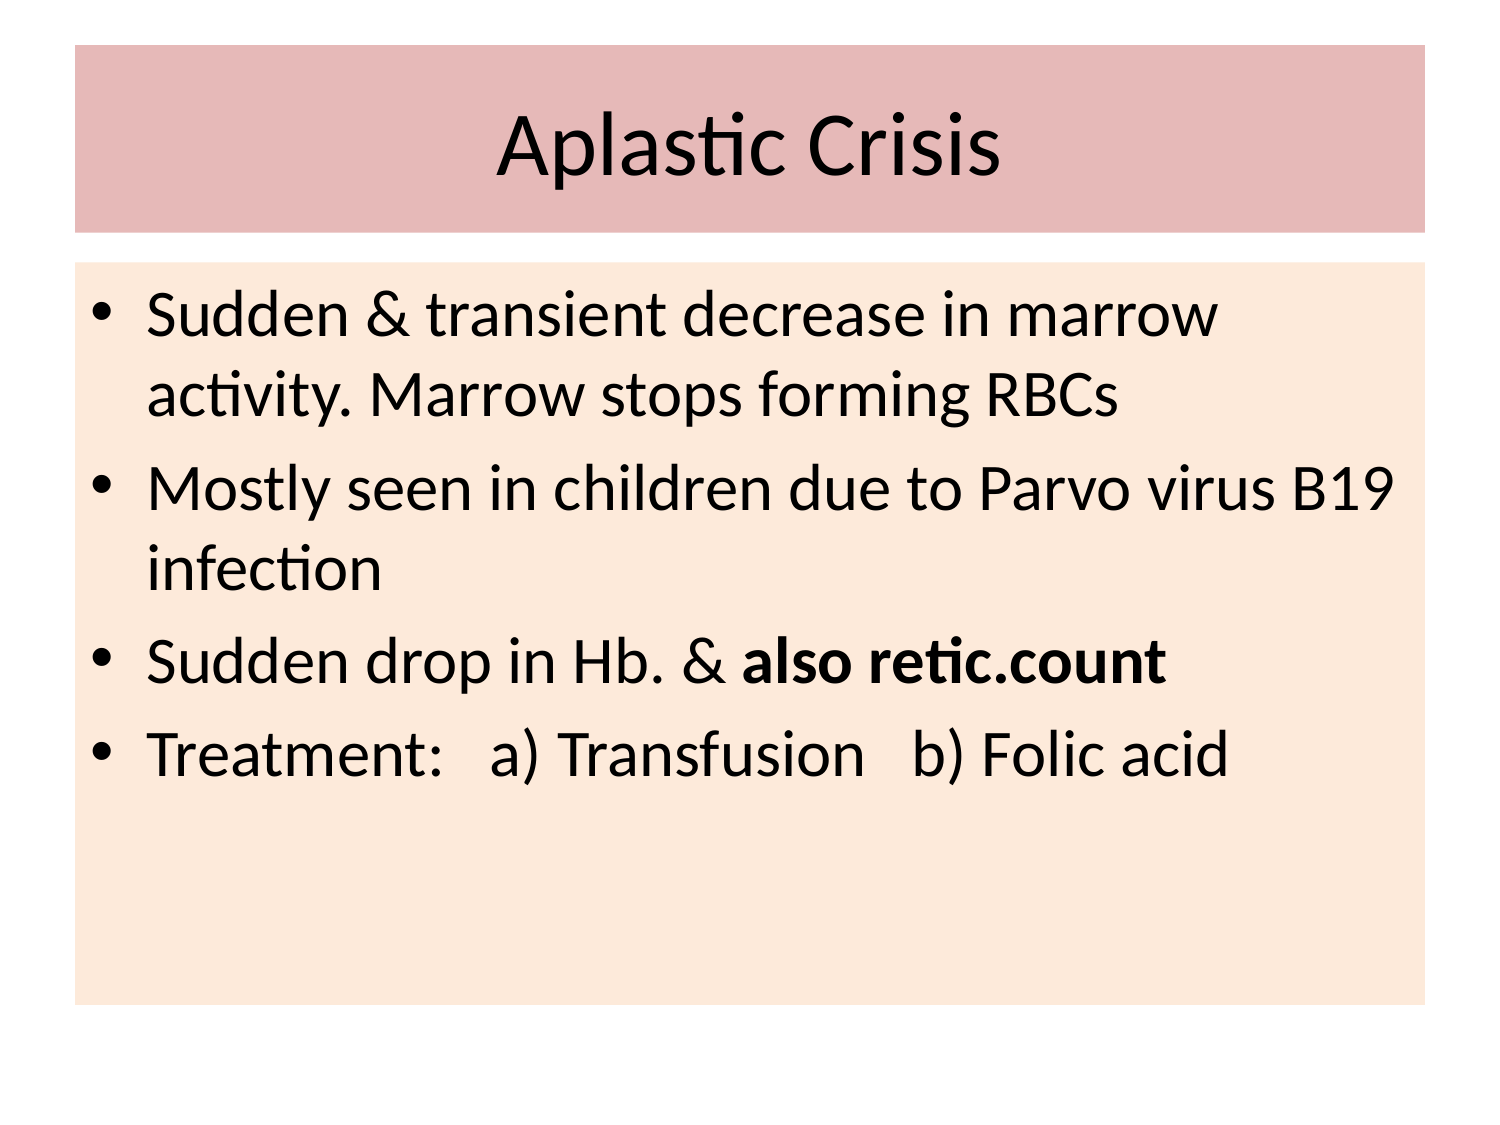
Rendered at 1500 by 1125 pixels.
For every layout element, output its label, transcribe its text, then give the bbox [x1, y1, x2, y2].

title Aplastic Crisis [75, 45, 1425, 233]
list Sudden & transient decrease in marrow activity. Marrow stops forming RBCs Mostly seen in children due to Parvo virus B19 infection Sudden drop in Hb. & also retic.count Treatment: a) Transfusion b) Folic acid [75, 262, 1425, 1005]
